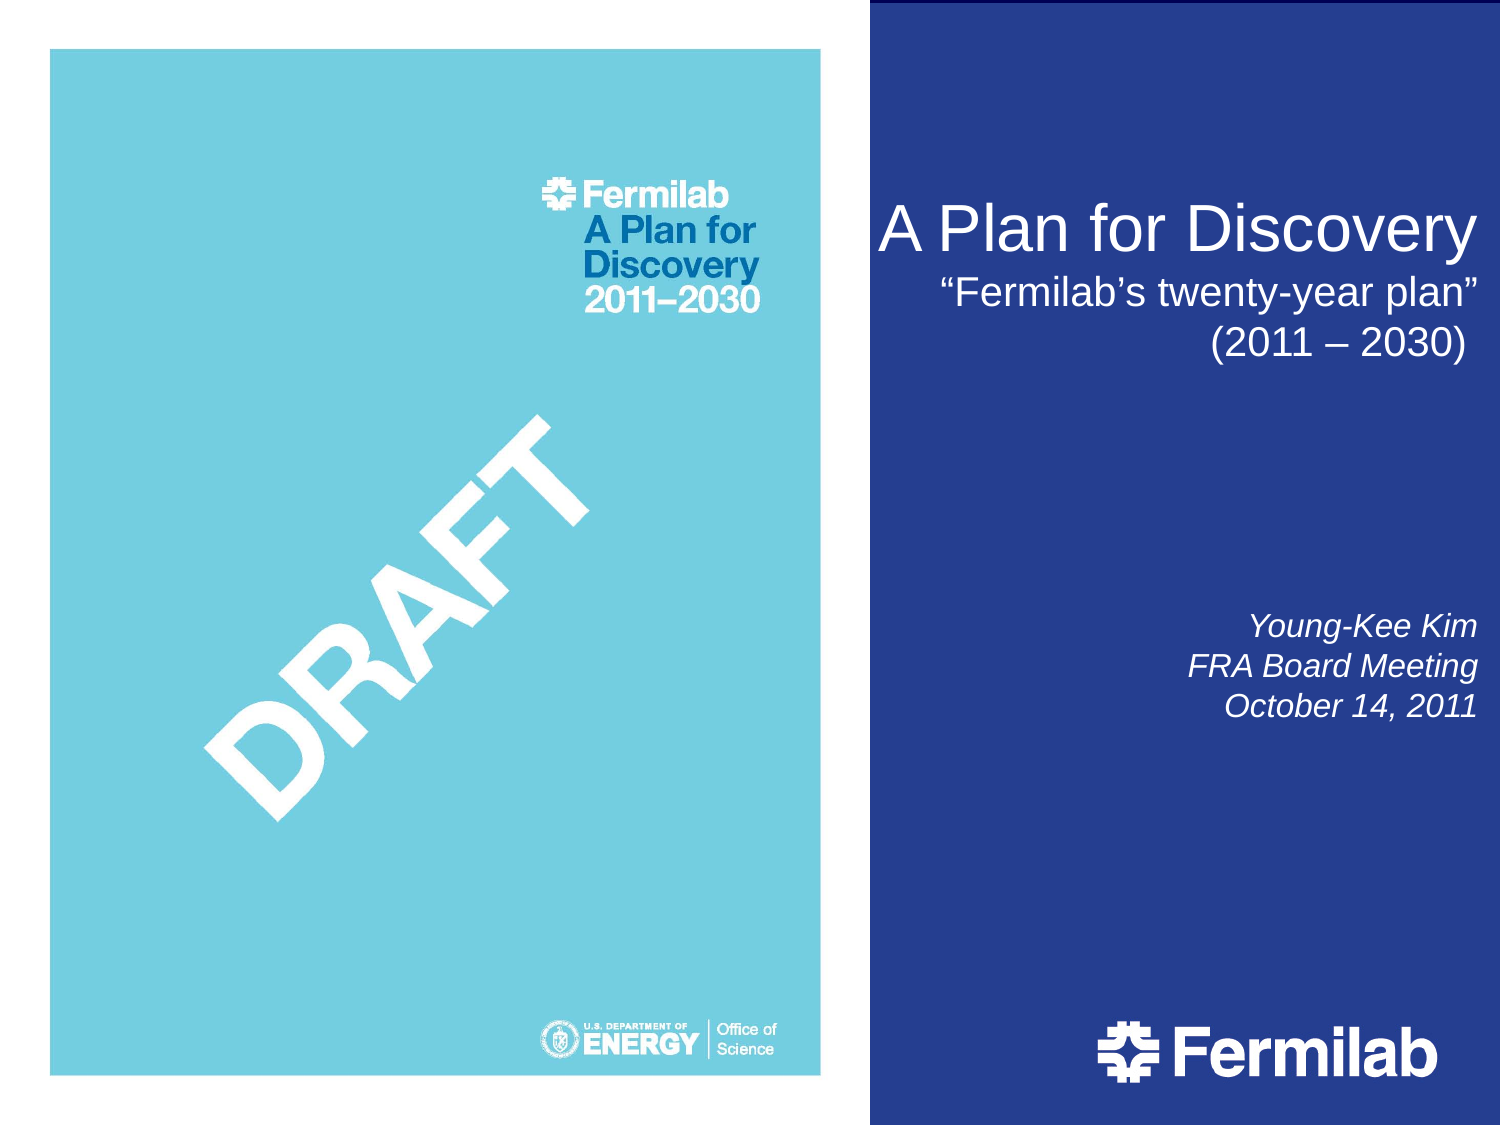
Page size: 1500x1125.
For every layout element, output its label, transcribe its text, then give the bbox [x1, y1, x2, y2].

title A Plan for Discovery “Fermilab’s twenty-year plan” (2011 – 2030) Young-Kee Kim FRA Board Meeting October 14, 2011 [874, 134, 1494, 733]
picture [0, 0, 1500, 1125]
